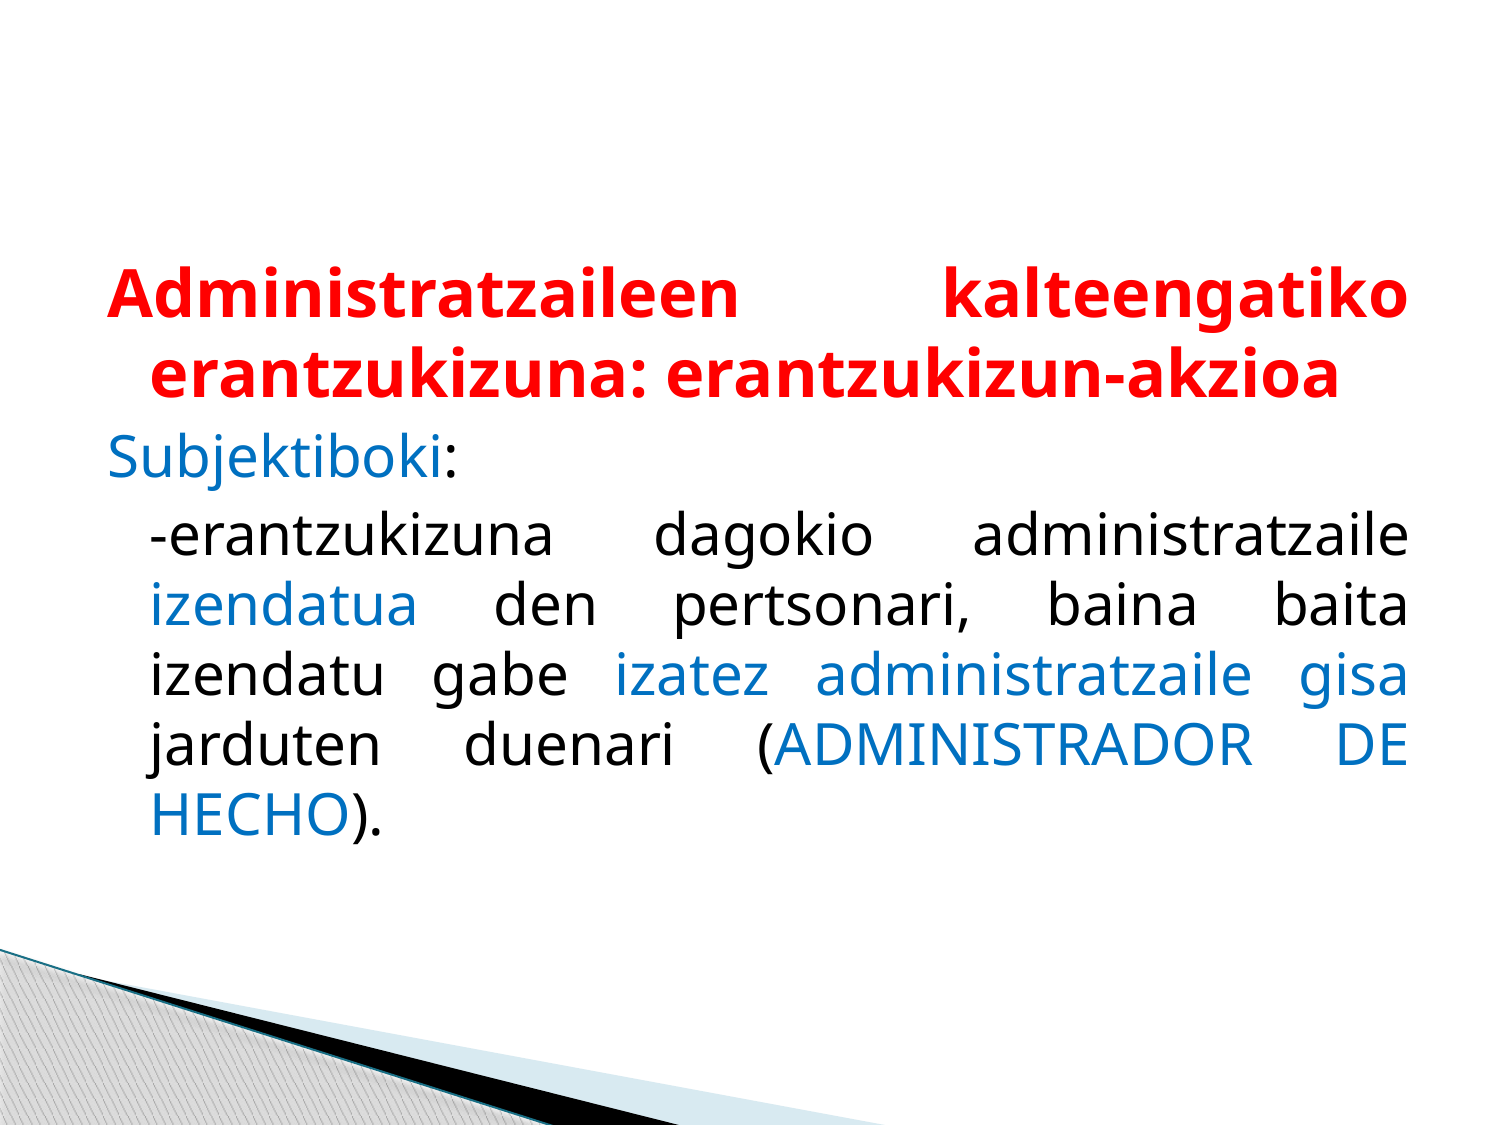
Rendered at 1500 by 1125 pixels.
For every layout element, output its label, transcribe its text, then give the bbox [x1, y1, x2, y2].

list Administratzaileen kalteengatiko erantzukizuna: erantzukizun-akzioa Subjektiboki: -erantzukizuna dagokio administratzaile izendatua den pertsonari, baina baita izendatu gabe izatez administratzaile gisa jarduten duenari (ADMINISTRADOR DE HECHO). [75, 243, 1425, 986]
